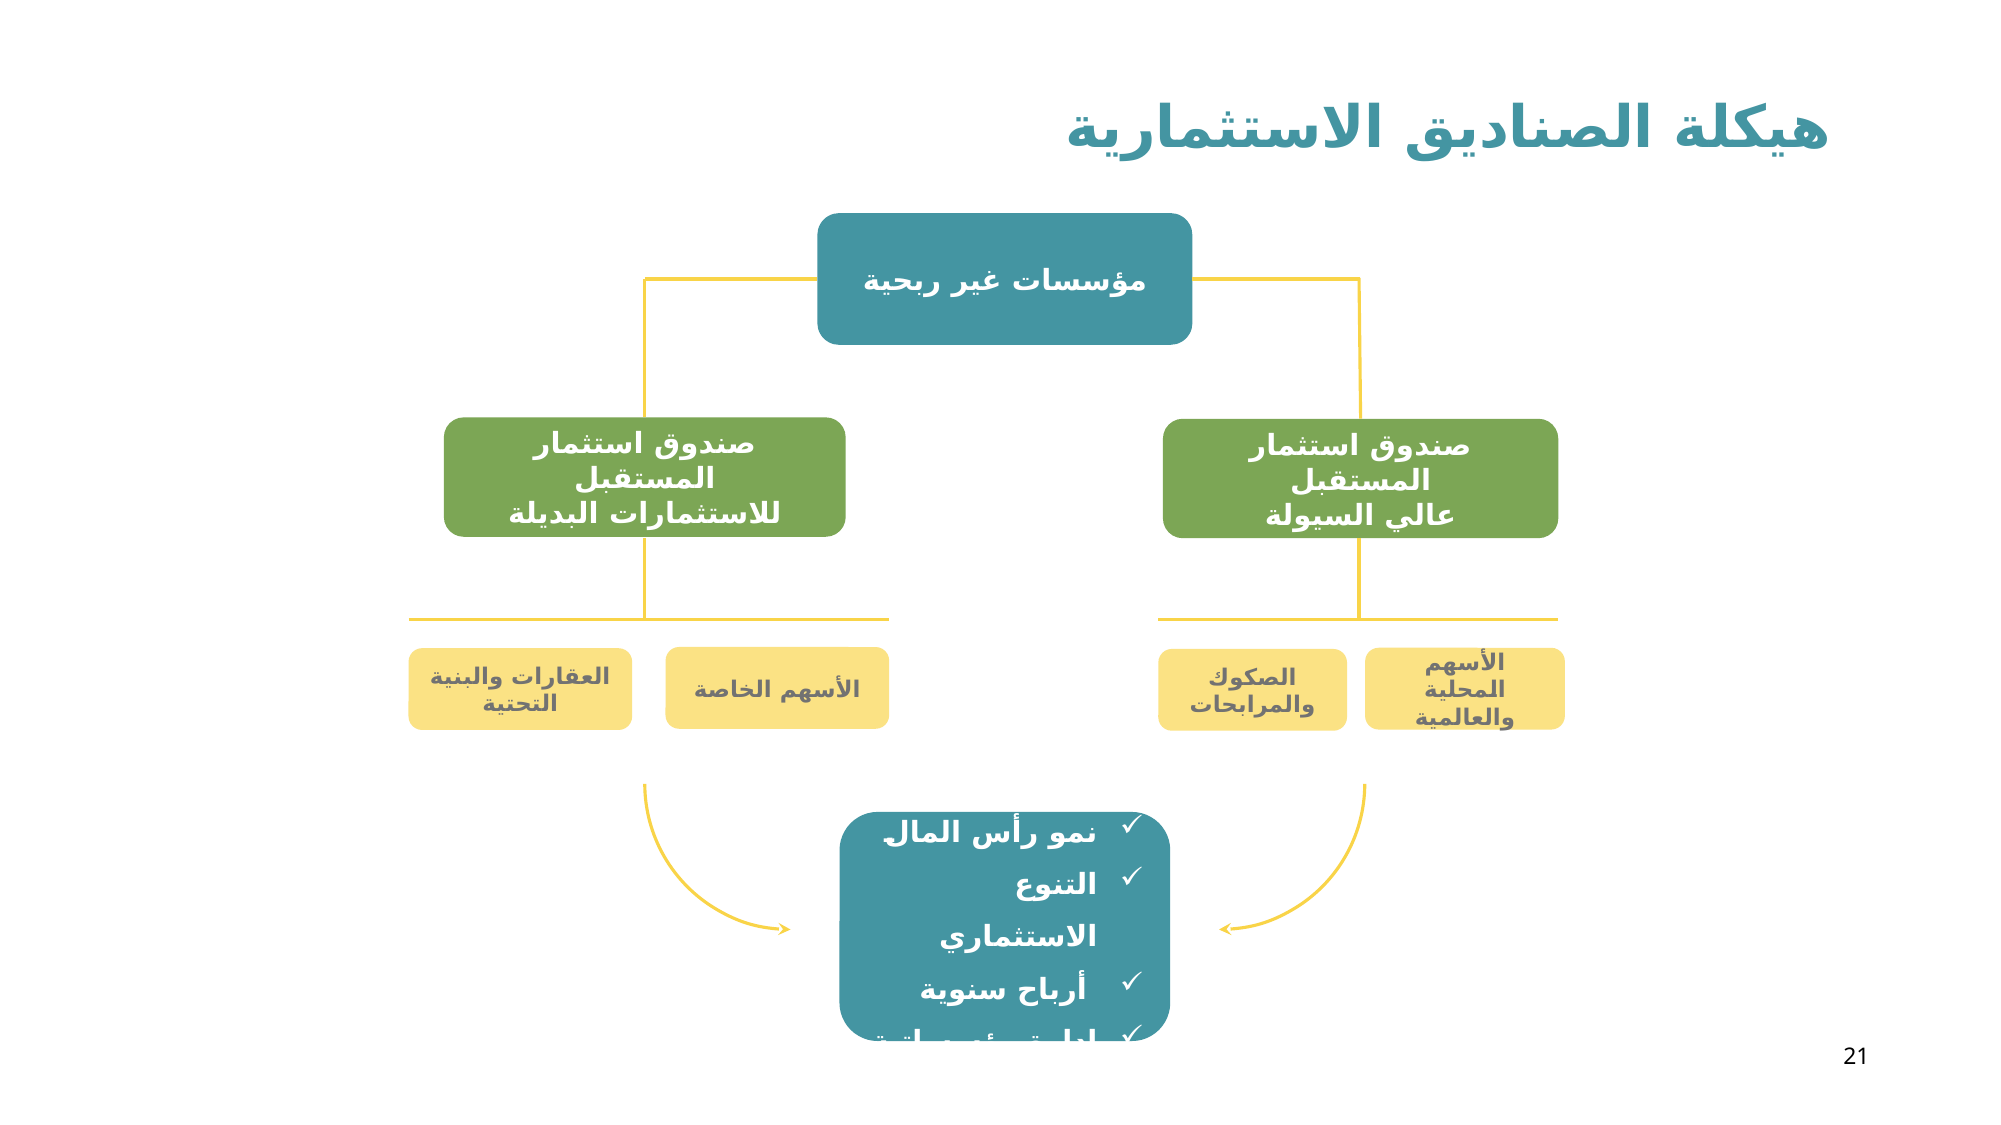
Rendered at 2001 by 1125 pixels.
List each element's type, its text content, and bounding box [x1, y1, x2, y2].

text_box هيكلة الصناديق الاستثمارية [561, 81, 1839, 167]
text_box مؤسسات غير ربحية [815, 210, 1195, 347]
text_box 21 [1813, 1037, 1900, 1078]
text_box الأسهم الخاصة [663, 644, 892, 731]
text_box [766, 439, 1357, 546]
text_box صندوق استثمار المستقبل عالي السيولة [1160, 416, 1561, 541]
text_box الأسهم المحلية والعالمية [1362, 645, 1567, 732]
text_box صندوق استثمار المستقبل للاستثمارات البديلة [441, 415, 848, 539]
text_box نمو رأس المال التنوع الاستثماري أرباح سنوية إدارة مؤسساتية [837, 809, 1173, 1044]
text_box العقارات والبنية التحتية [406, 646, 635, 733]
text_box الصكوك والمرابحات [1156, 646, 1350, 733]
text_box [1362, 529, 1559, 546]
text_box [643, 783, 791, 936]
text_box [1219, 783, 1366, 936]
